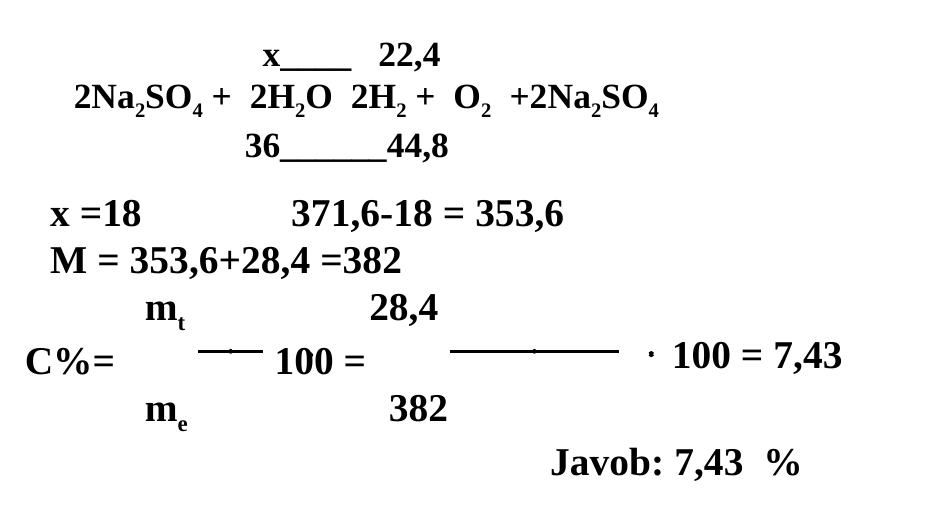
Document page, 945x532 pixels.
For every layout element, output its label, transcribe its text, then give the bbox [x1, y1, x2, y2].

text_box x =18 371,6-18 = 353,6 M = 353,6+28,4 =382 mt 28,4 C%= 100 = me 382 Javob: 7,43 % [0, 179, 879, 491]
text_box 100 = 7,43 [621, 322, 858, 385]
text_box [450, 348, 619, 354]
text_box [198, 348, 263, 354]
text_box [307, 352, 314, 358]
